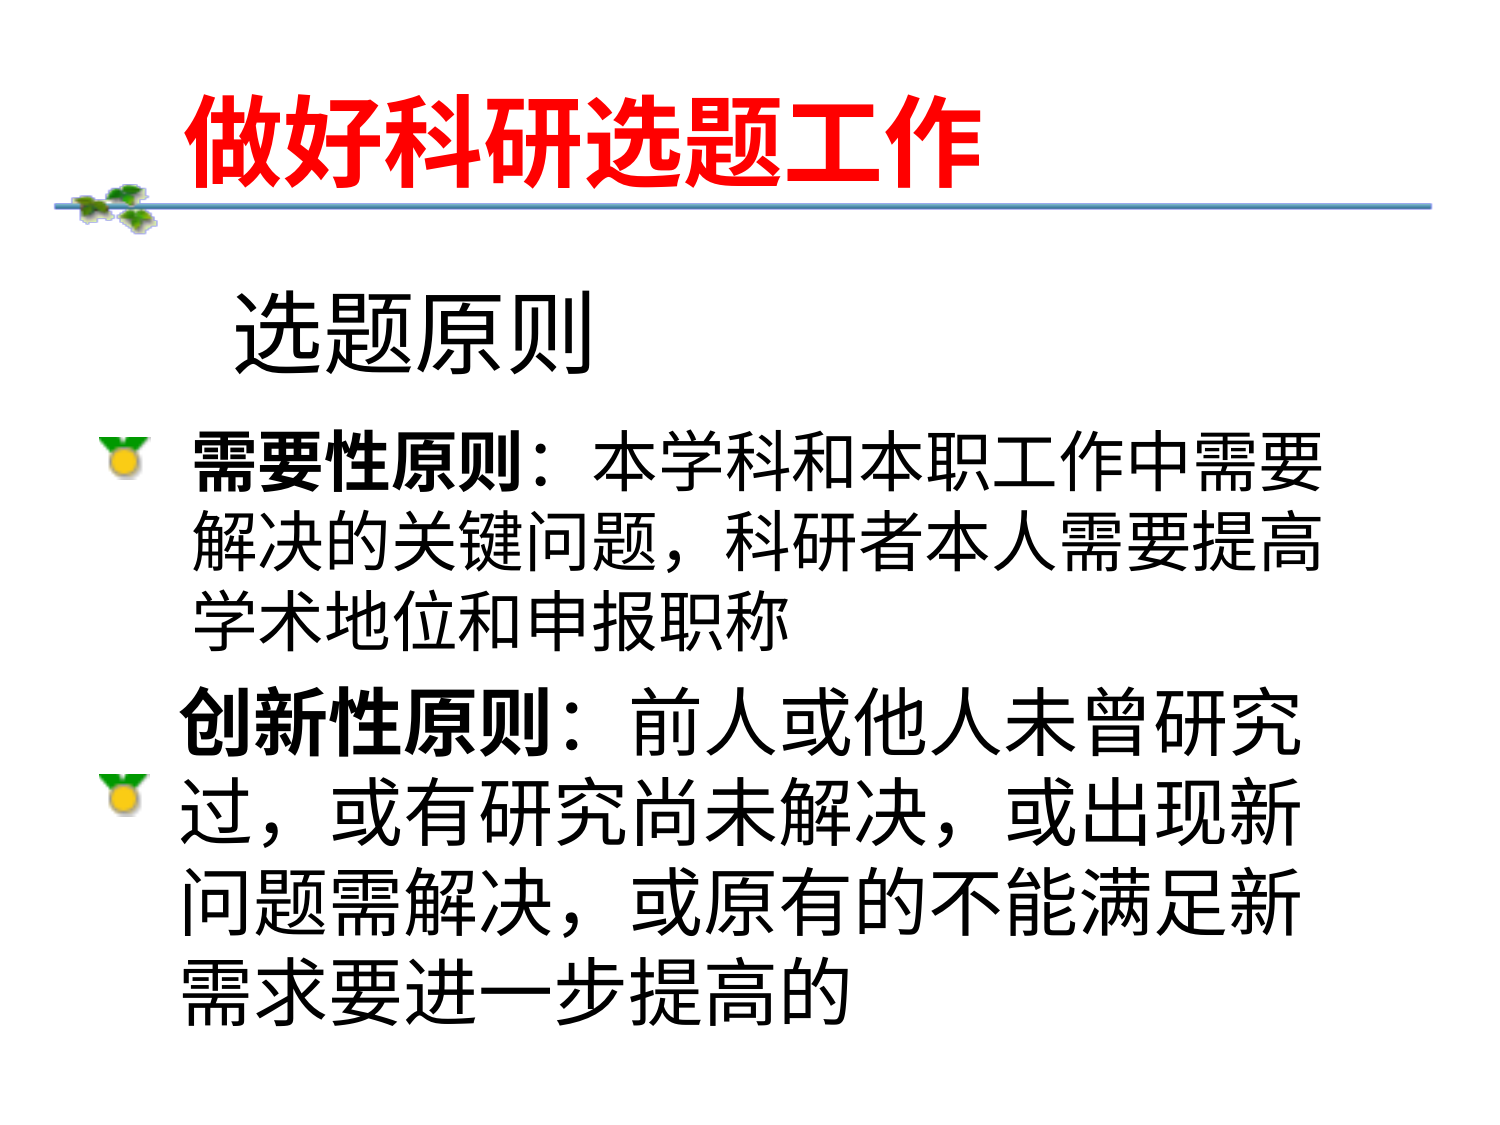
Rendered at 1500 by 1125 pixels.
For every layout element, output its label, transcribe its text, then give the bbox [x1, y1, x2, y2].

title 选题原则 [112, 248, 913, 410]
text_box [49, 72, 1438, 240]
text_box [99, 667, 1355, 1047]
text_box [99, 412, 1388, 671]
